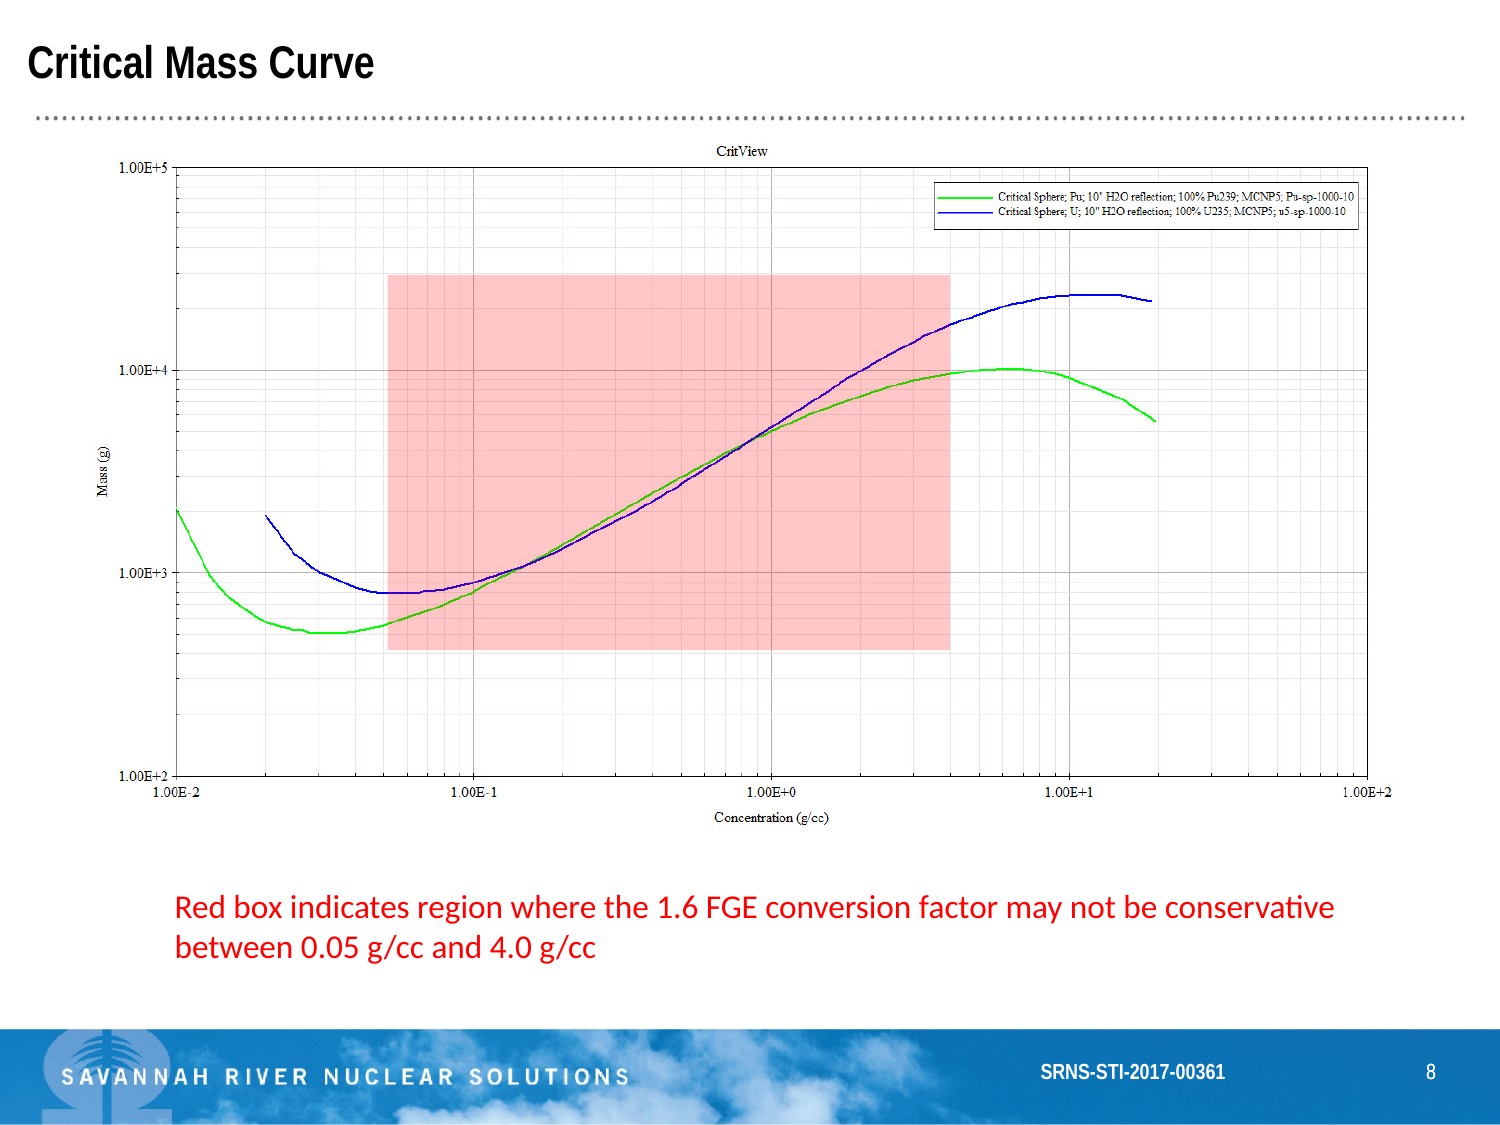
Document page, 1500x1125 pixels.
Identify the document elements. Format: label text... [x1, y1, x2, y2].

list Critical Mass Curve [12, 24, 1463, 100]
text_box 8 [1399, 1050, 1463, 1100]
picture [0, 116, 1500, 1125]
text_box SRNS-STI-2017-00361 [1025, 1049, 1242, 1091]
text_box Red box indicates region where the 1.6 FGE conversion factor may not be conservative between 0.05 g/cc and 4.0 g/cc [159, 880, 1352, 972]
